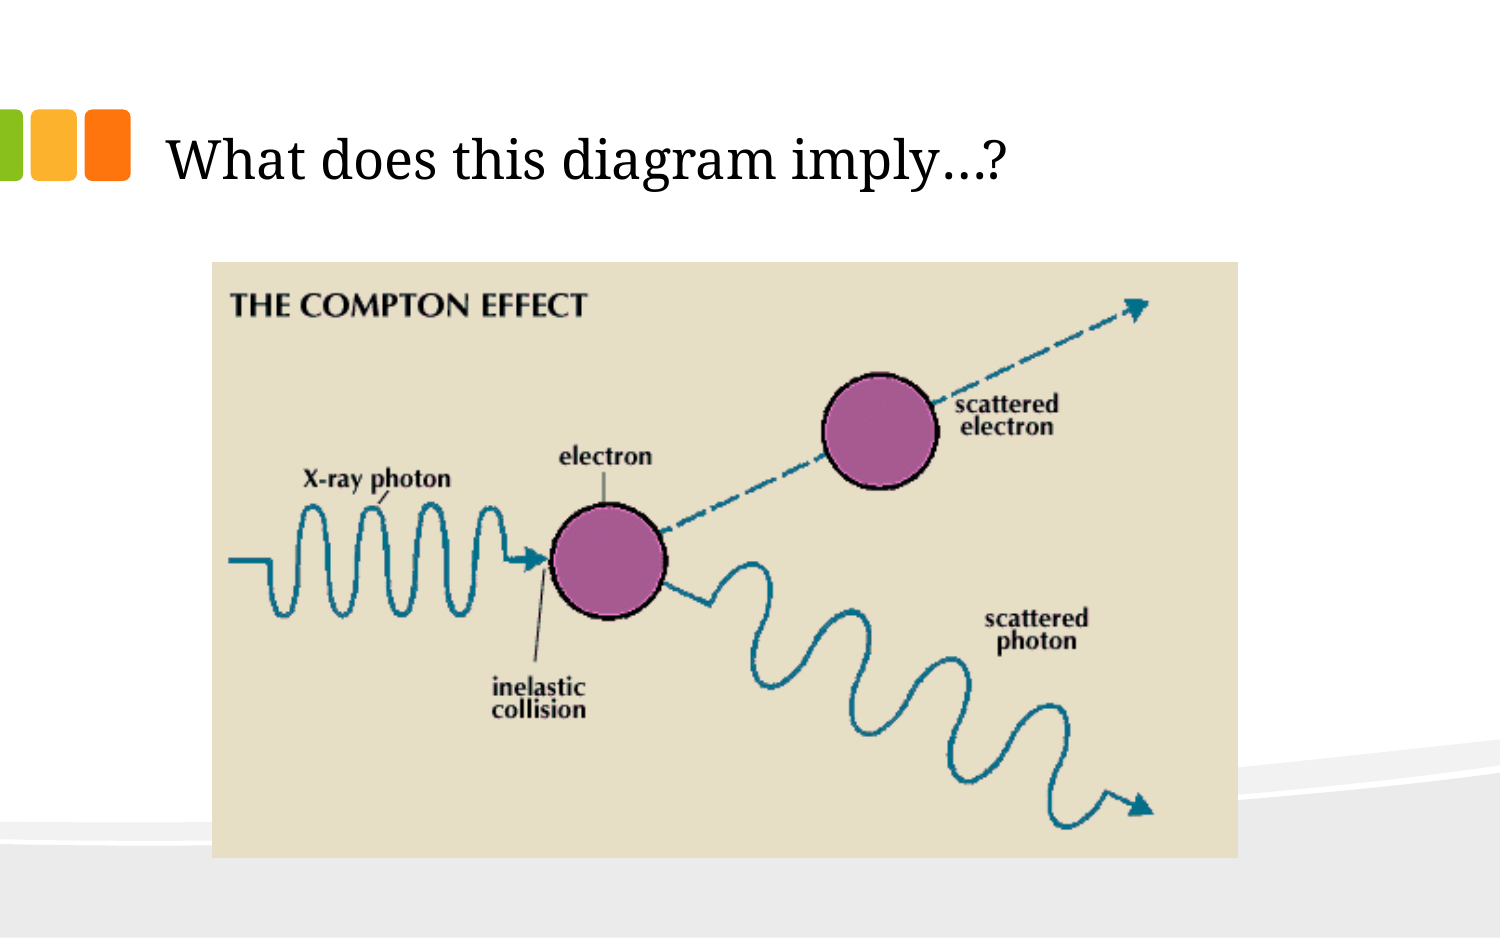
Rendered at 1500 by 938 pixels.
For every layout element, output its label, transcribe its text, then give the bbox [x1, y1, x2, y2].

title What does this diagram imply…? [150, 20, 1350, 198]
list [212, 25, 1238, 938]
